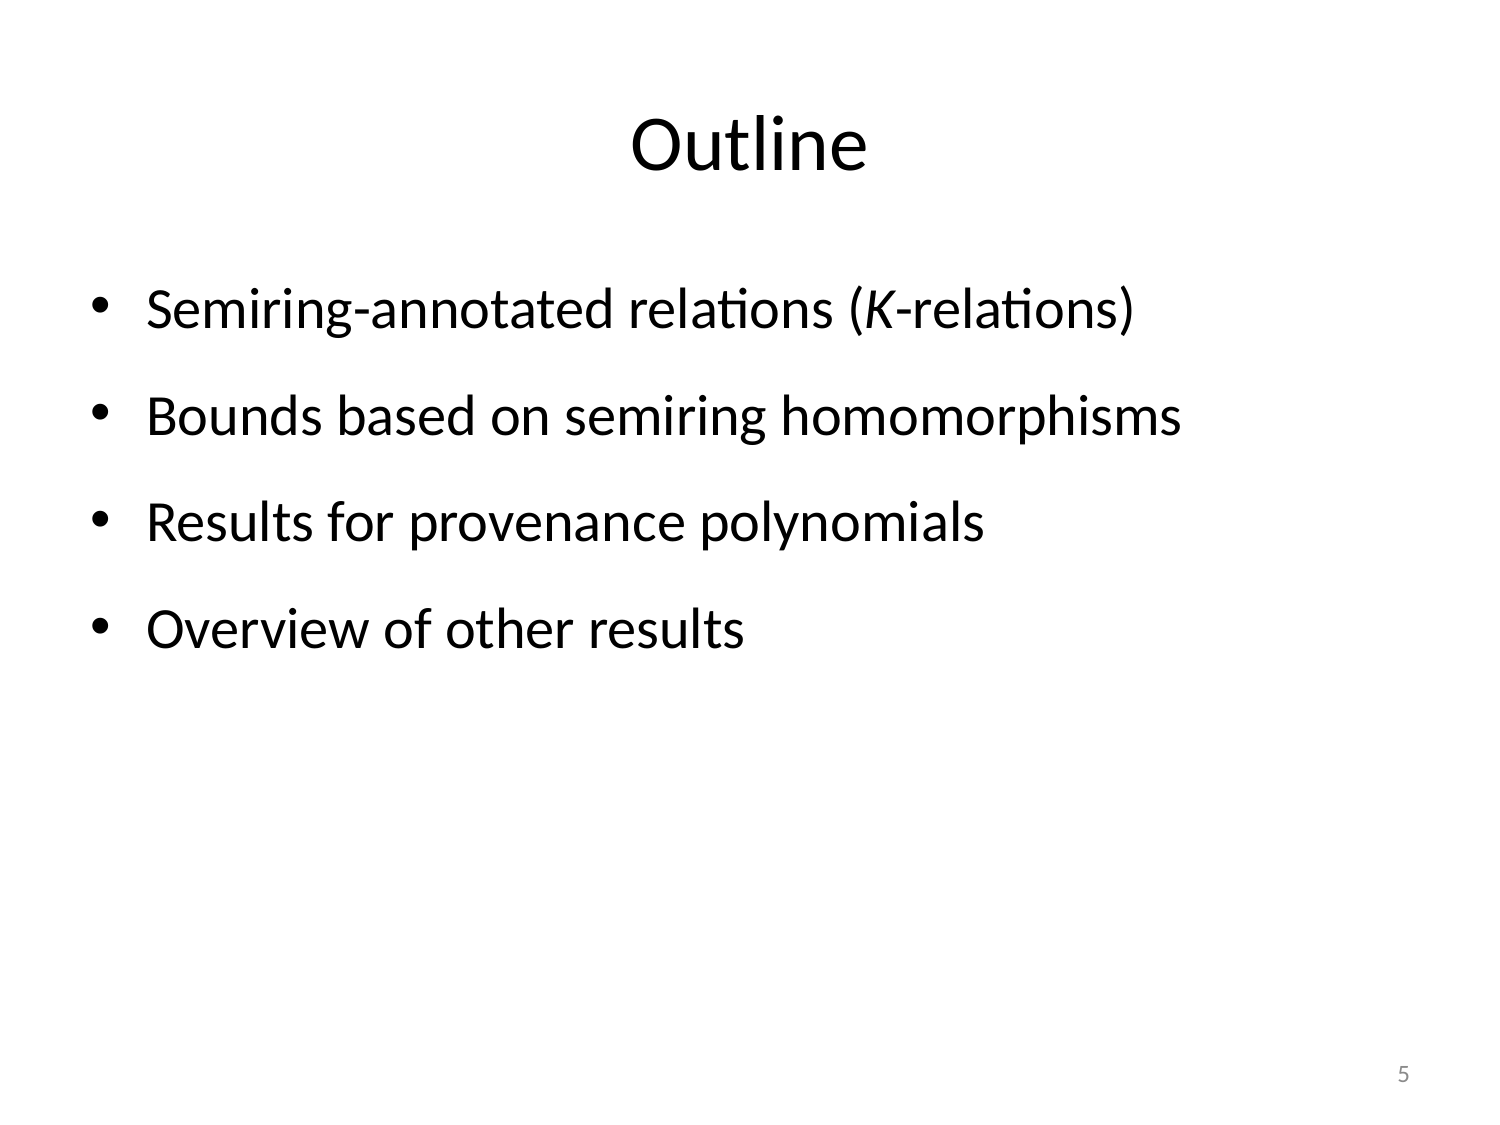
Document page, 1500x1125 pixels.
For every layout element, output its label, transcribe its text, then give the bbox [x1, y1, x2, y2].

title Outline [75, 45, 1425, 233]
slide_number 5 [1074, 1042, 1425, 1103]
list Semiring-annotated relations (K-relations) Bounds based on semiring homomorphisms Results for provenance polynomials Overview of other results [75, 262, 1425, 1005]
